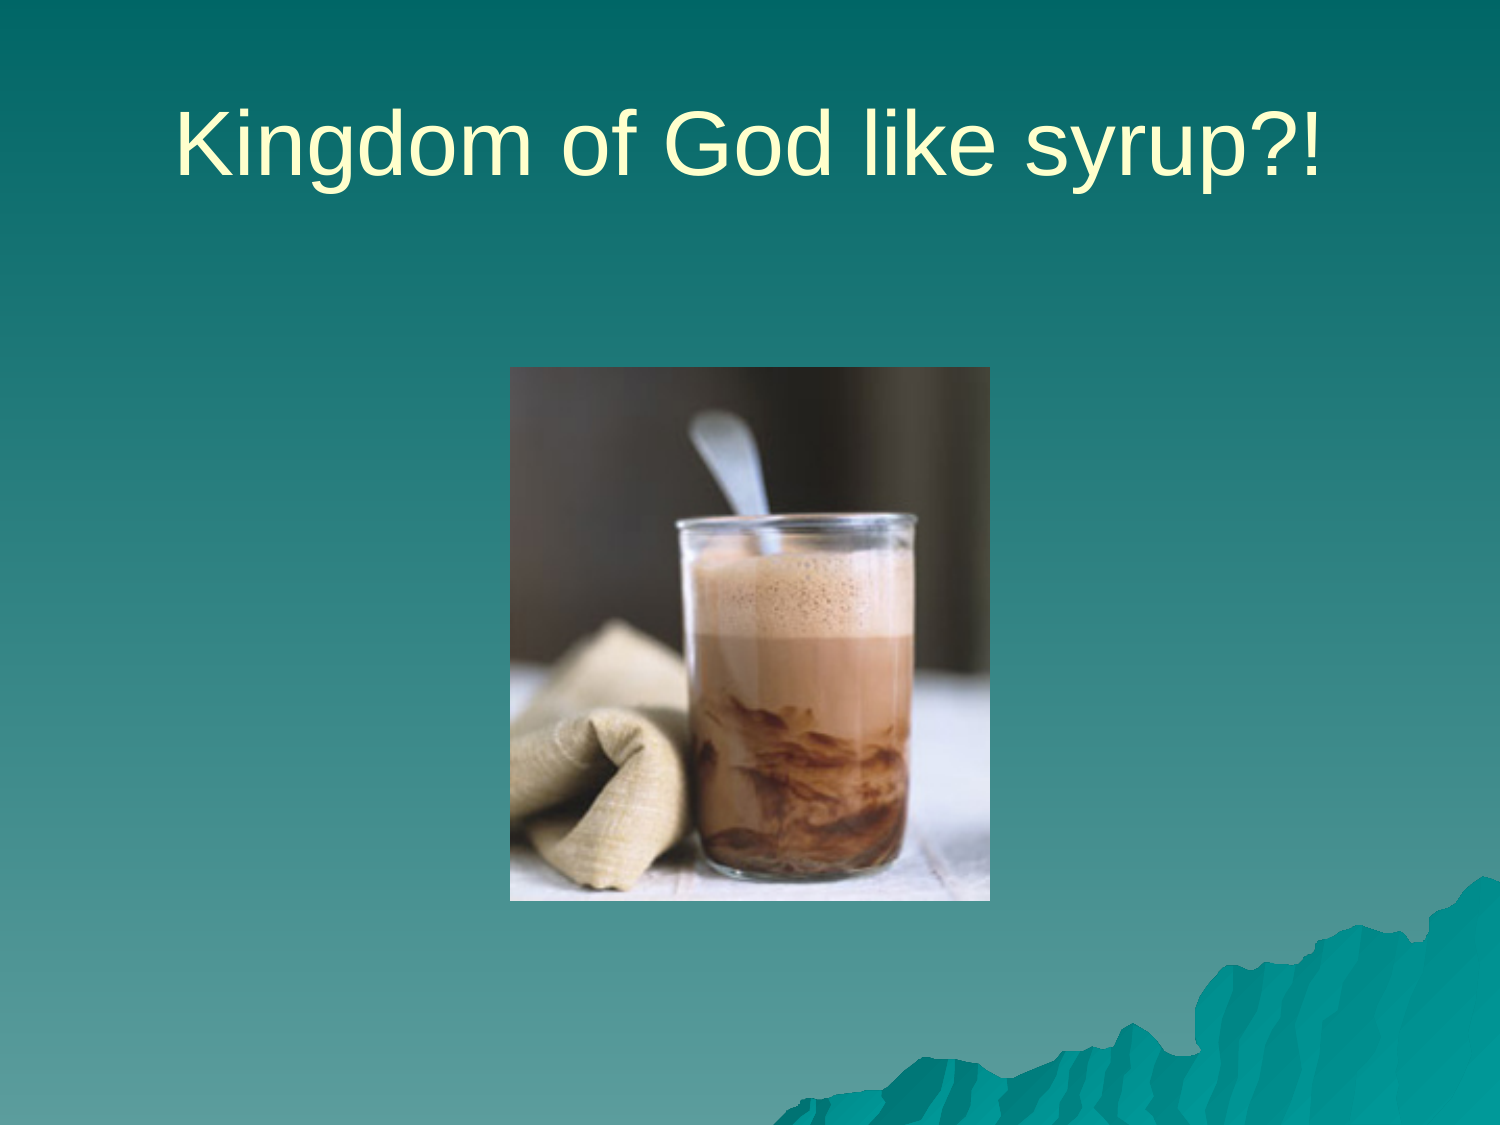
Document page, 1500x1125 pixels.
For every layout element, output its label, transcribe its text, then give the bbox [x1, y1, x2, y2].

title Kingdom of God like syrup?! [75, 45, 1425, 233]
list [510, 367, 990, 901]
